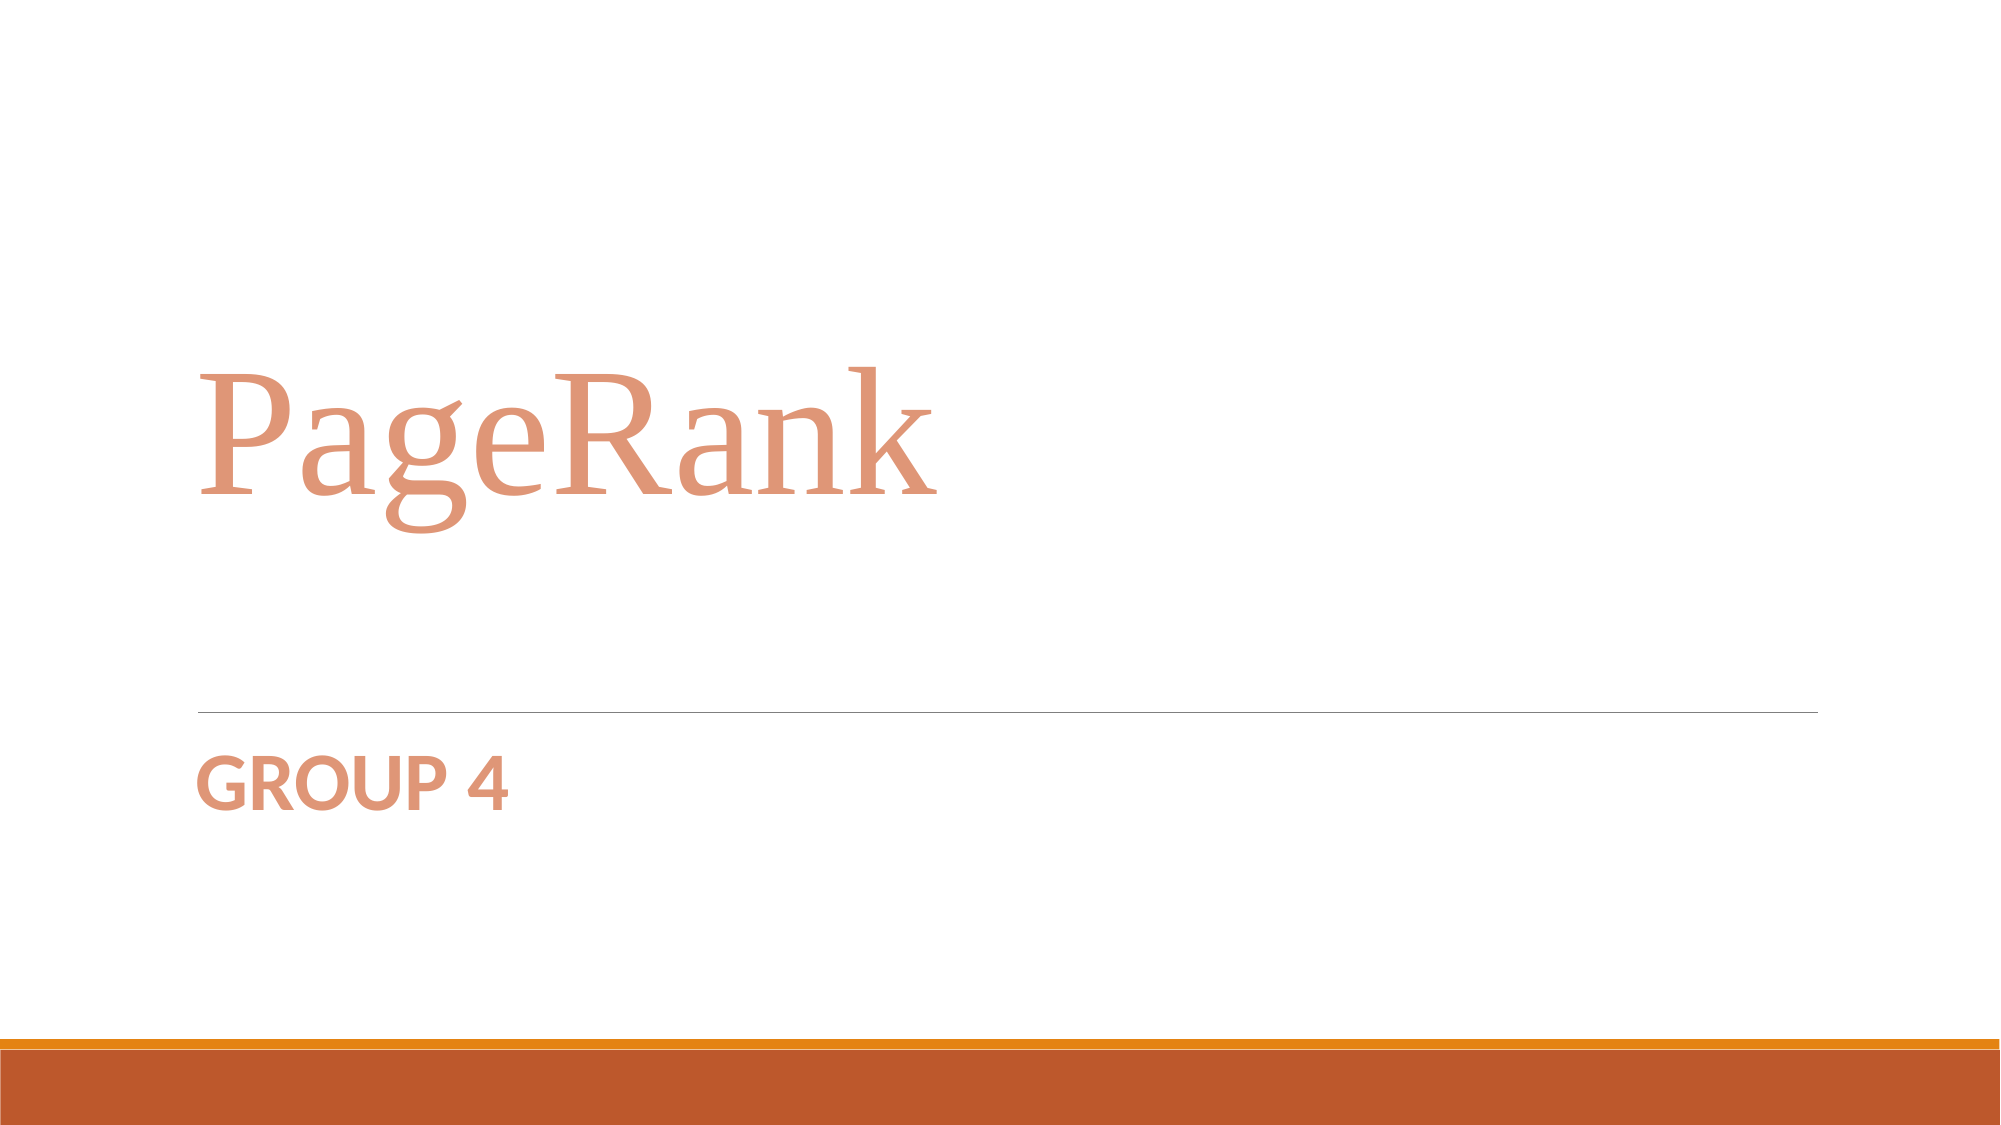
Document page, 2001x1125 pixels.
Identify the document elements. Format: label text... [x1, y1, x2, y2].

subtitle GROUP 4 [180, 730, 1831, 919]
title PageRank [180, 124, 1830, 710]
